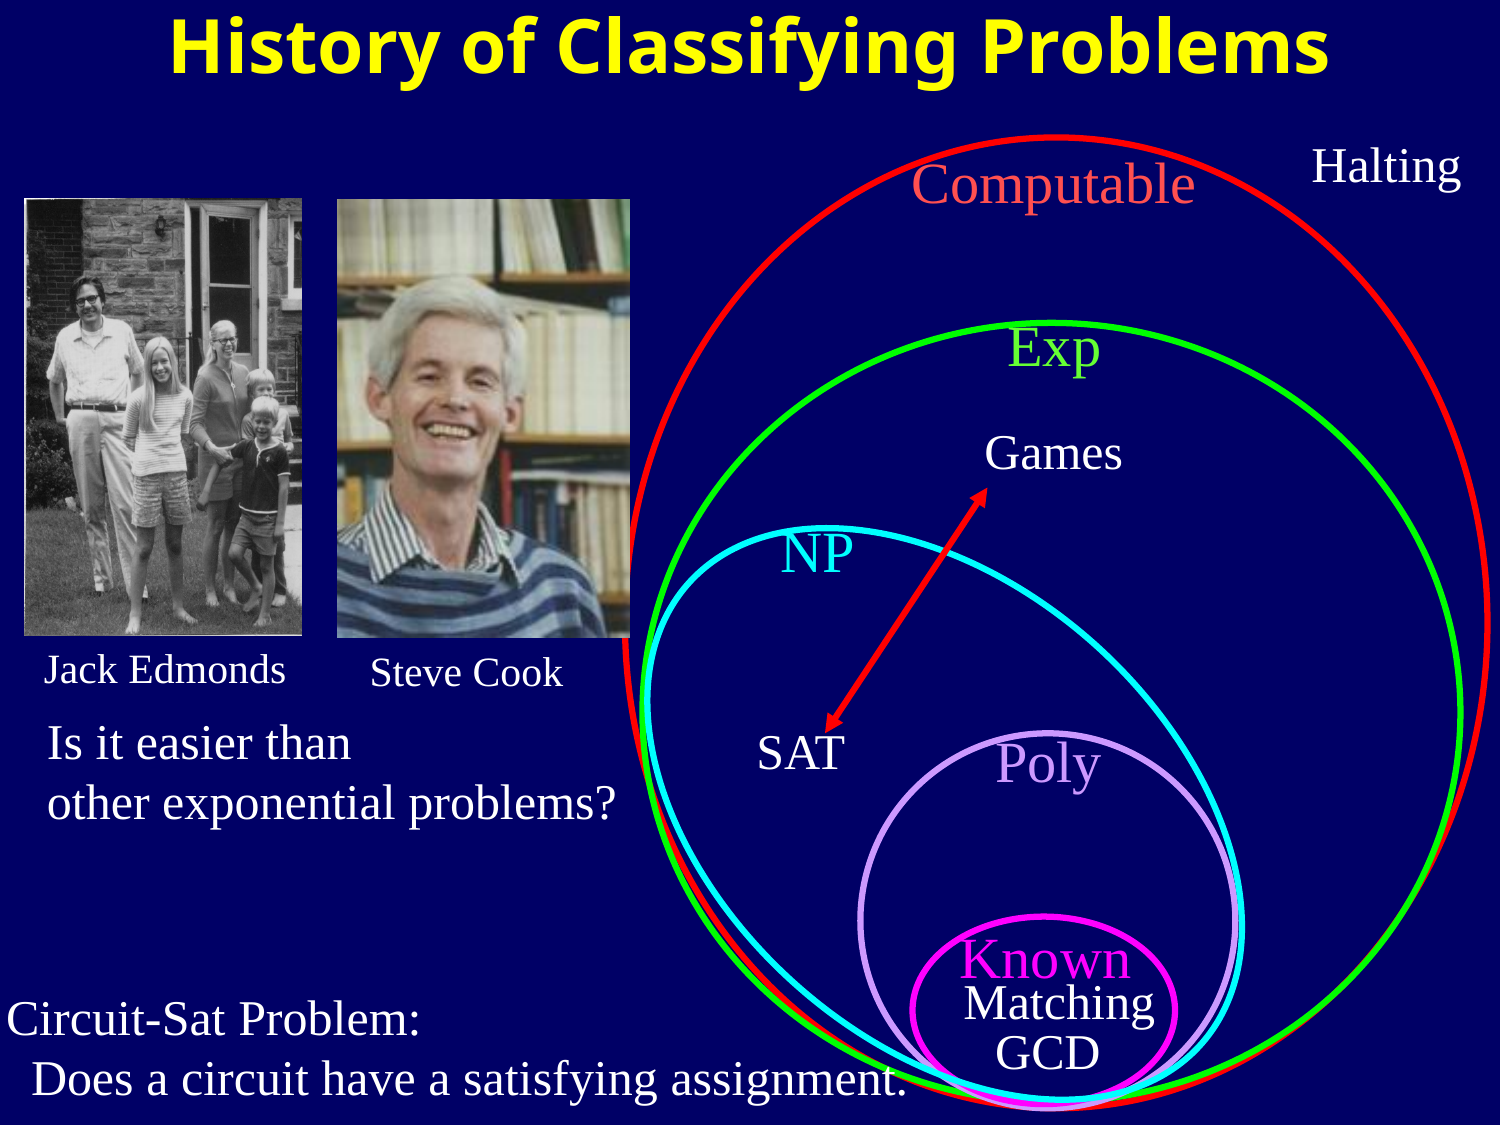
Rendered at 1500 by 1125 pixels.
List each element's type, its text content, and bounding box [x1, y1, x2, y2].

text_box History of Classifying Problems [112, 0, 1388, 138]
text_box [642, 299, 1461, 1109]
text_box Halting [1266, 124, 1500, 200]
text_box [624, 137, 1488, 1109]
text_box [0, 198, 630, 703]
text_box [912, 1049, 1177, 1105]
text_box Circuit-Sat Problem: Does a circuit have a satisfying assignment. [0, 977, 621, 1113]
text_box Is it easier than other exponential problems? [1, 710, 594, 837]
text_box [599, 506, 1290, 1041]
